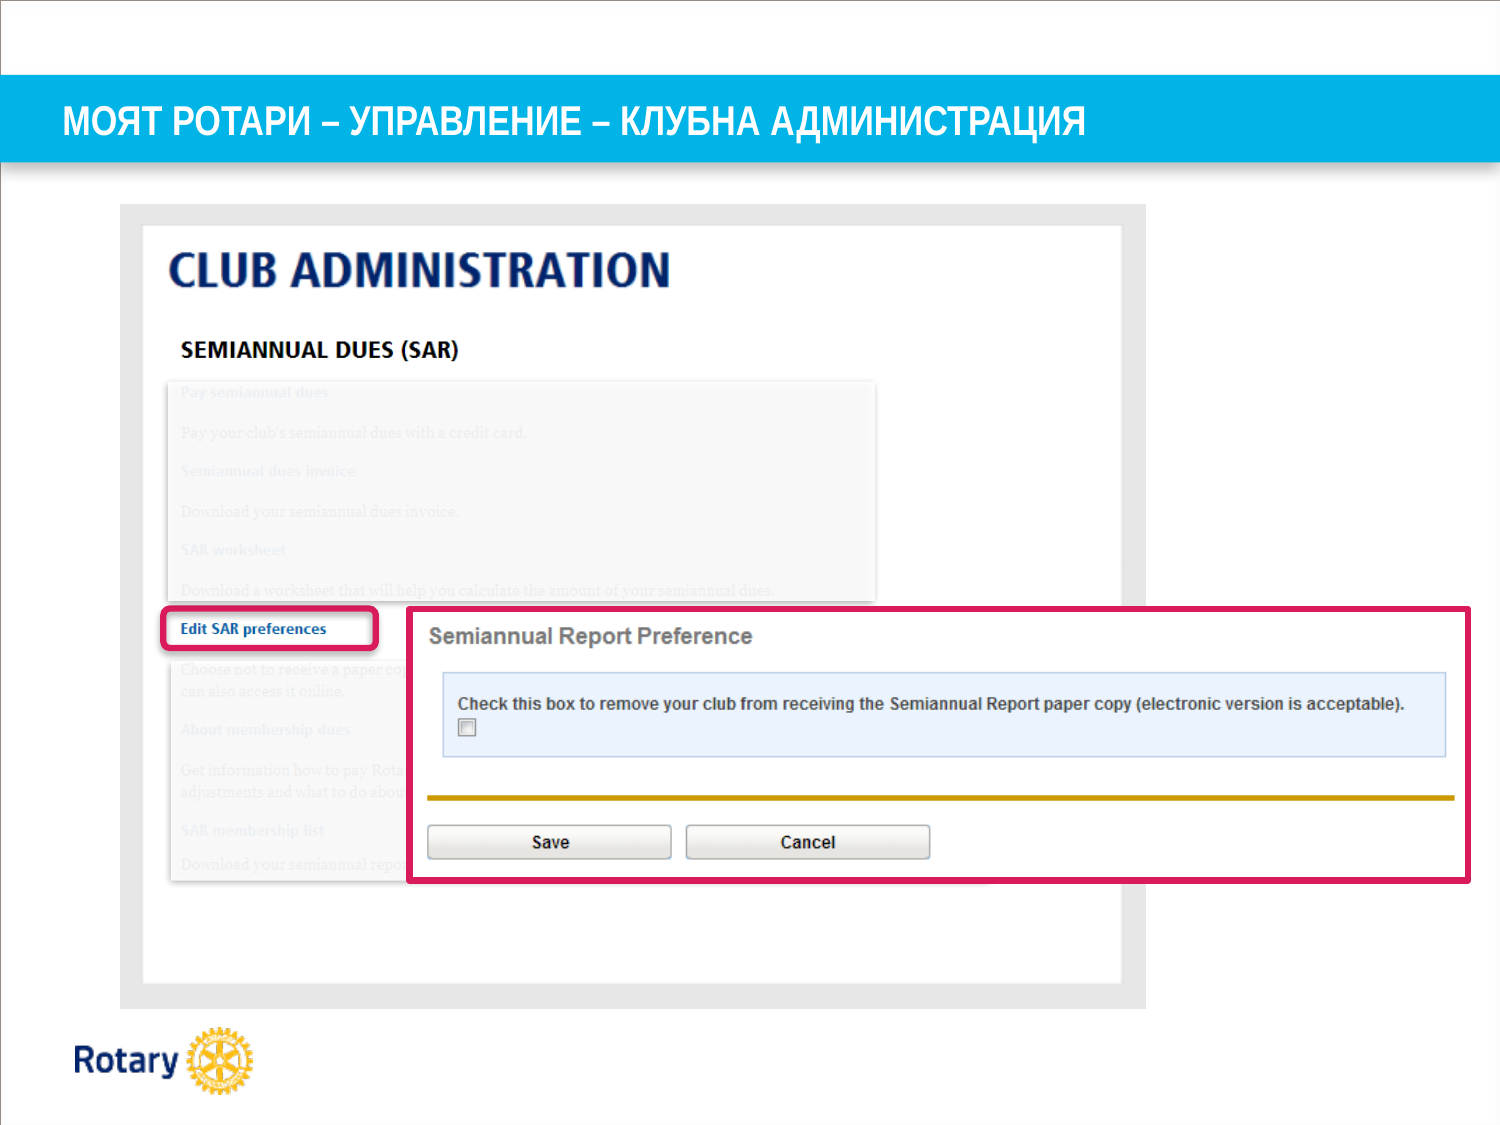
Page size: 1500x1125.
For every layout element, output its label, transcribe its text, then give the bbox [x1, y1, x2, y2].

title МОЯТ РОТАРИ – УПРАВЛЕНИЕ – КЛУБНА АДМИНИСТРАЦИЯ [62, 75, 1500, 163]
picture [120, 204, 1466, 1010]
picture [75, 1027, 253, 1095]
